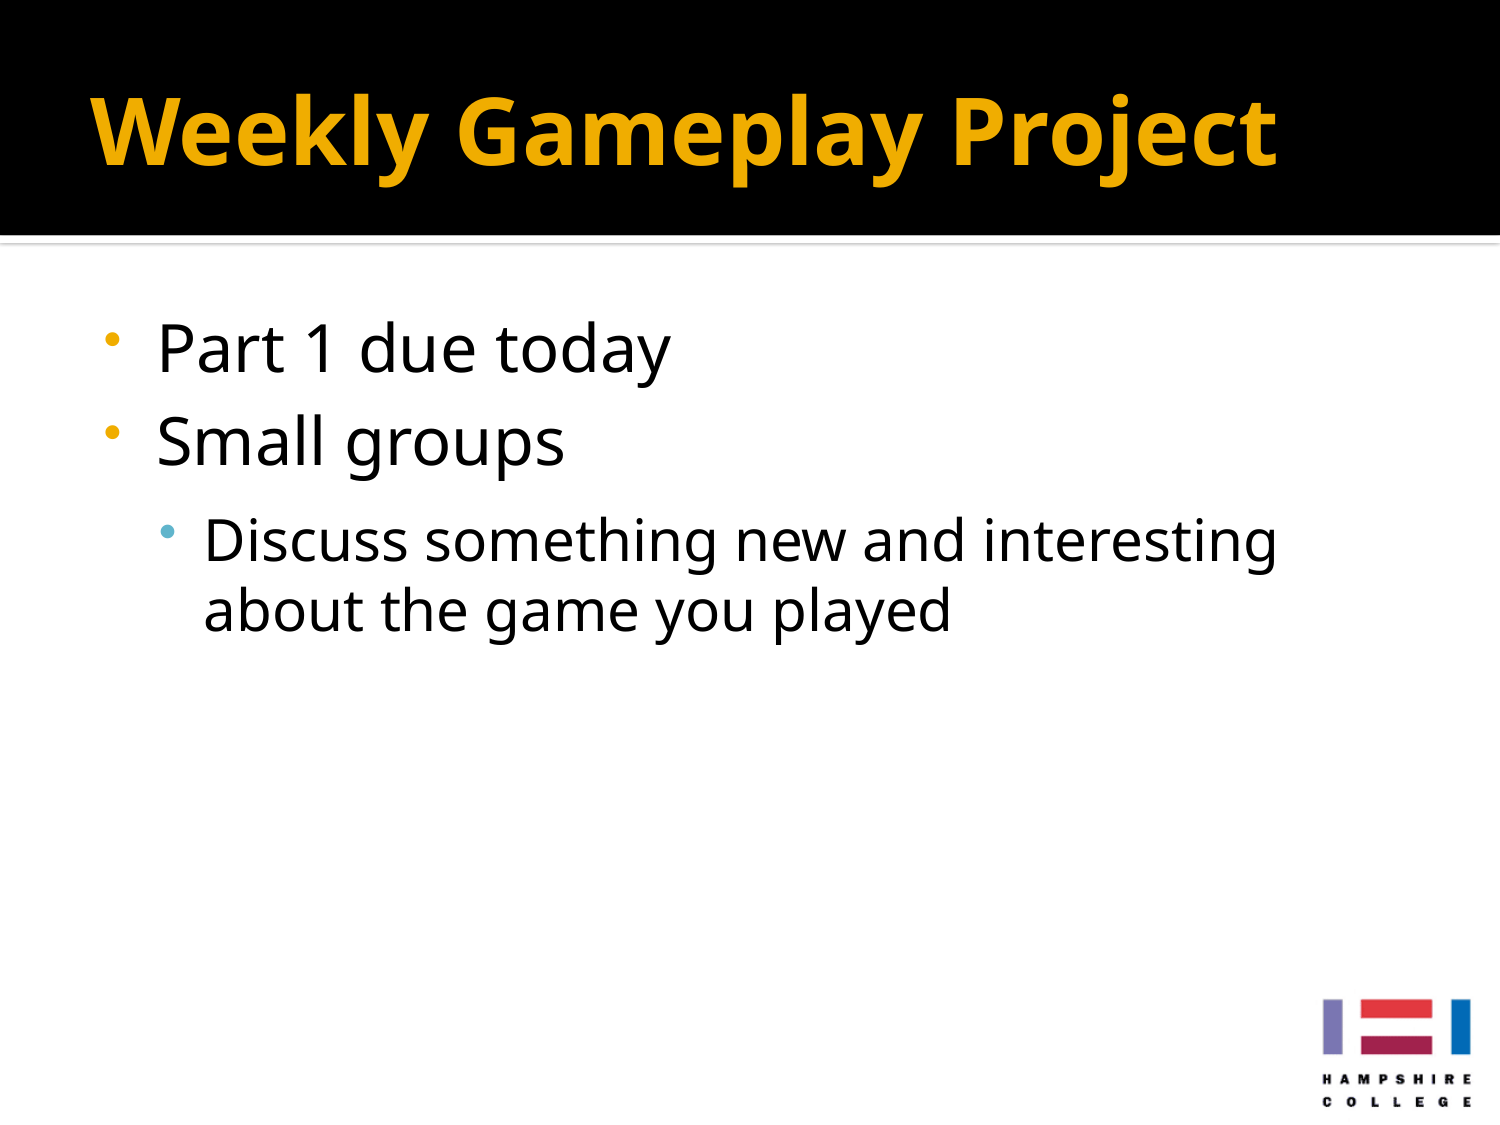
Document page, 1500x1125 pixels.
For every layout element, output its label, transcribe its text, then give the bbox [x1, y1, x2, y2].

picture [1299, 978, 1500, 1125]
list Part 1 due today Small groups Discuss something new and interesting about the game you played [75, 291, 1425, 1050]
title Weekly Gameplay Project [75, 25, 1425, 231]
